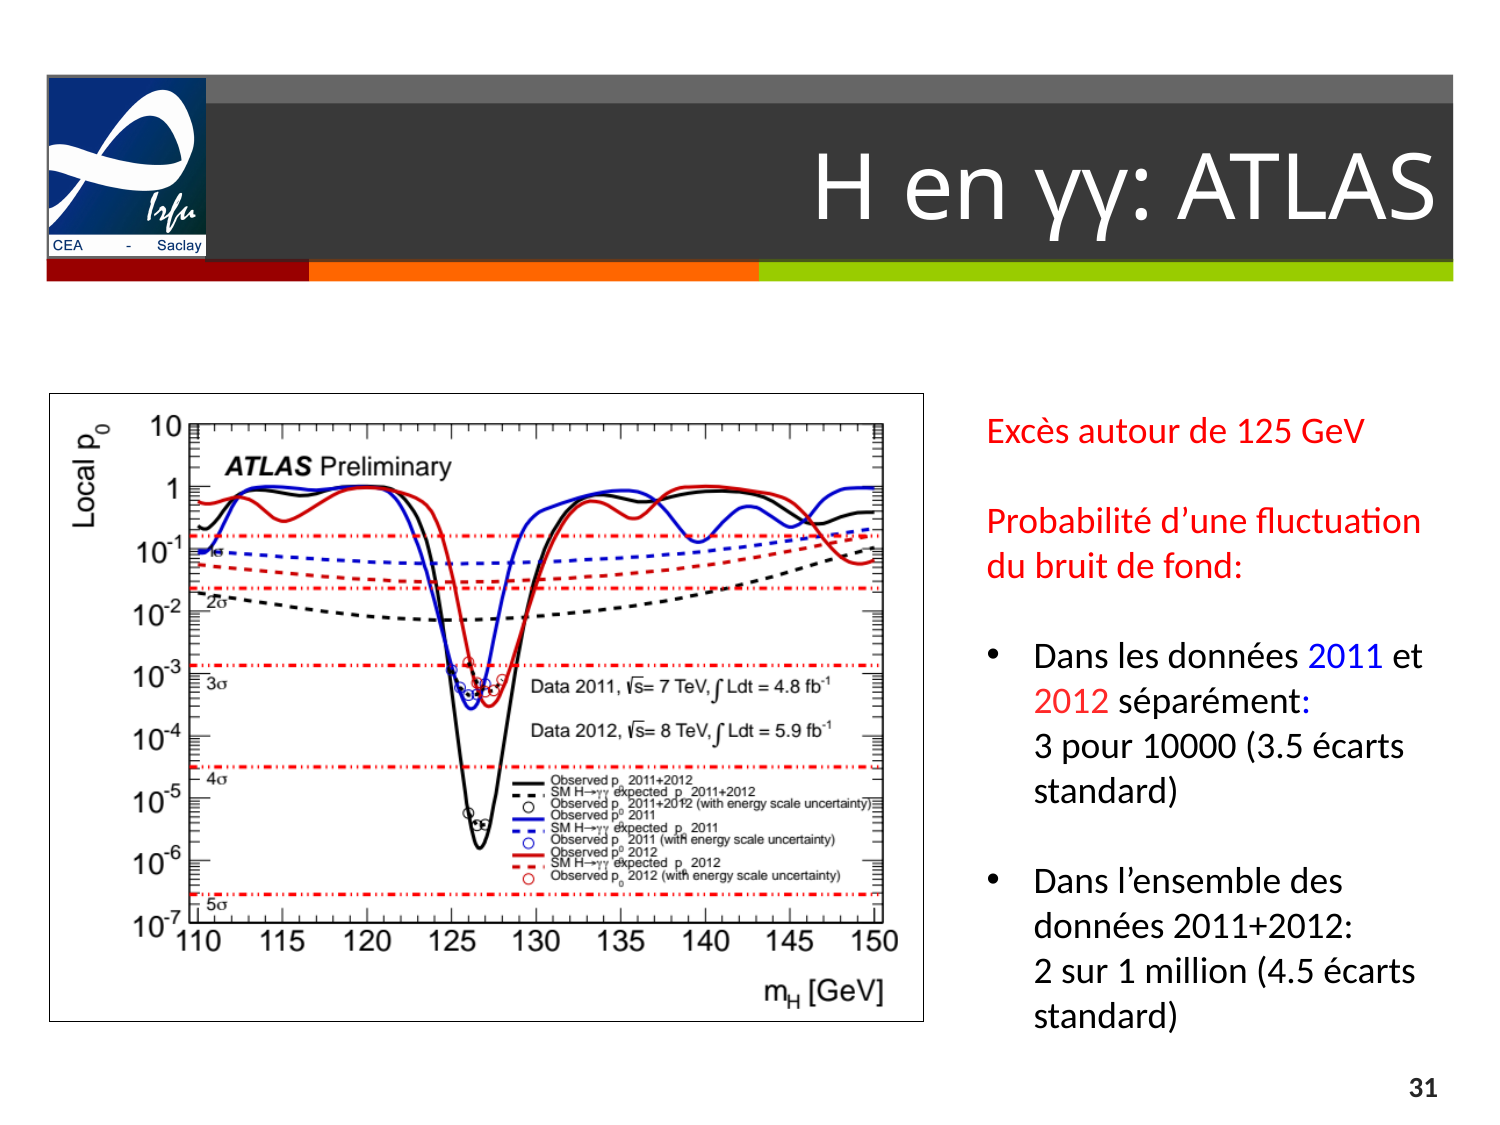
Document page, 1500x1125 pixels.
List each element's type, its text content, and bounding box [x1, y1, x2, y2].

title H en γγ: ATLAS [209, 103, 1454, 263]
picture [49, 78, 206, 257]
text_box Excès autour de 125 GeV Probabilité d’une fluctuation du bruit de fond: Dans les données 2011 et 2012 séparément: 3 pour 10000 (3.5 écarts standard) Dans l’ensemble des données 2011+2012: 2 sur 1 million (4.5 écarts standard) [971, 308, 1453, 1089]
slide_number 31 [1349, 1055, 1454, 1115]
picture [49, 393, 925, 1022]
